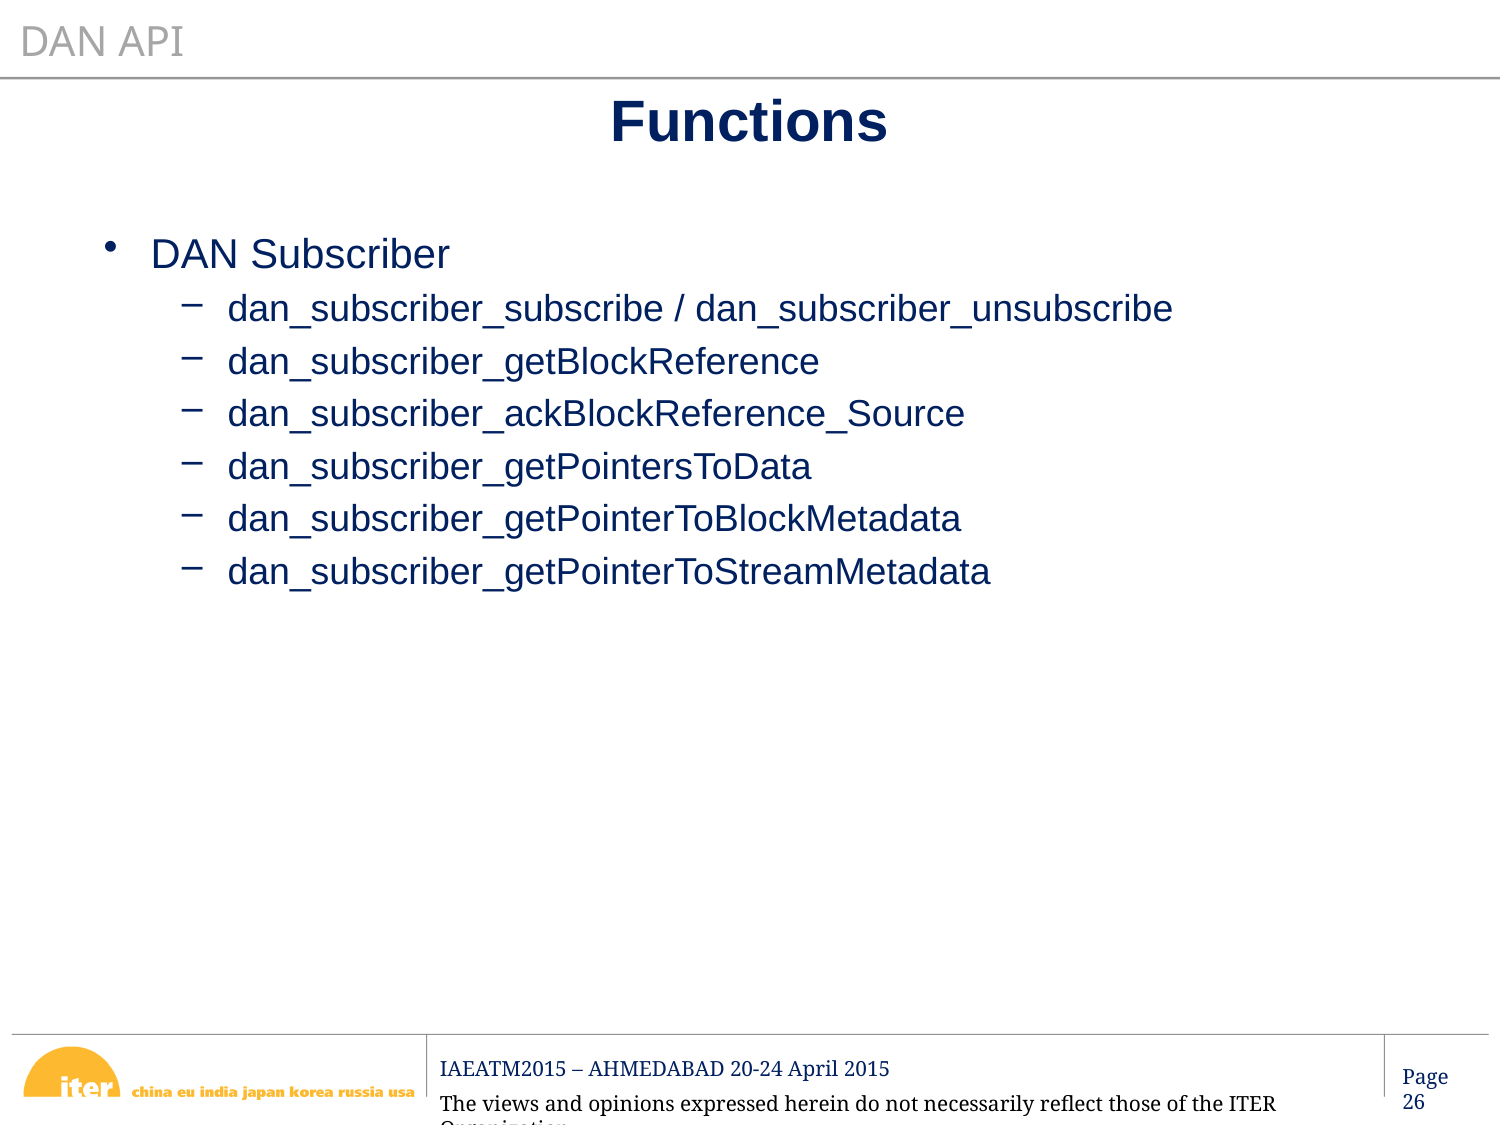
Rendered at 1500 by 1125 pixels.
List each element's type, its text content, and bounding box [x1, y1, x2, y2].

list DAN Subscriber dan_subscriber_subscribe / dan_subscriber_unsubscribe dan_subscriber_getBlockReference dan_subscriber_ackBlockReference_Source dan_subscriber_getPointersToData dan_subscriber_getPointerToBlockMetadata dan_subscriber_getPointerToStreamMetadata [88, 160, 1447, 874]
title Functions [0, 42, 1500, 193]
text_box DAN API [4, 7, 880, 72]
picture [0, 1022, 1500, 1125]
